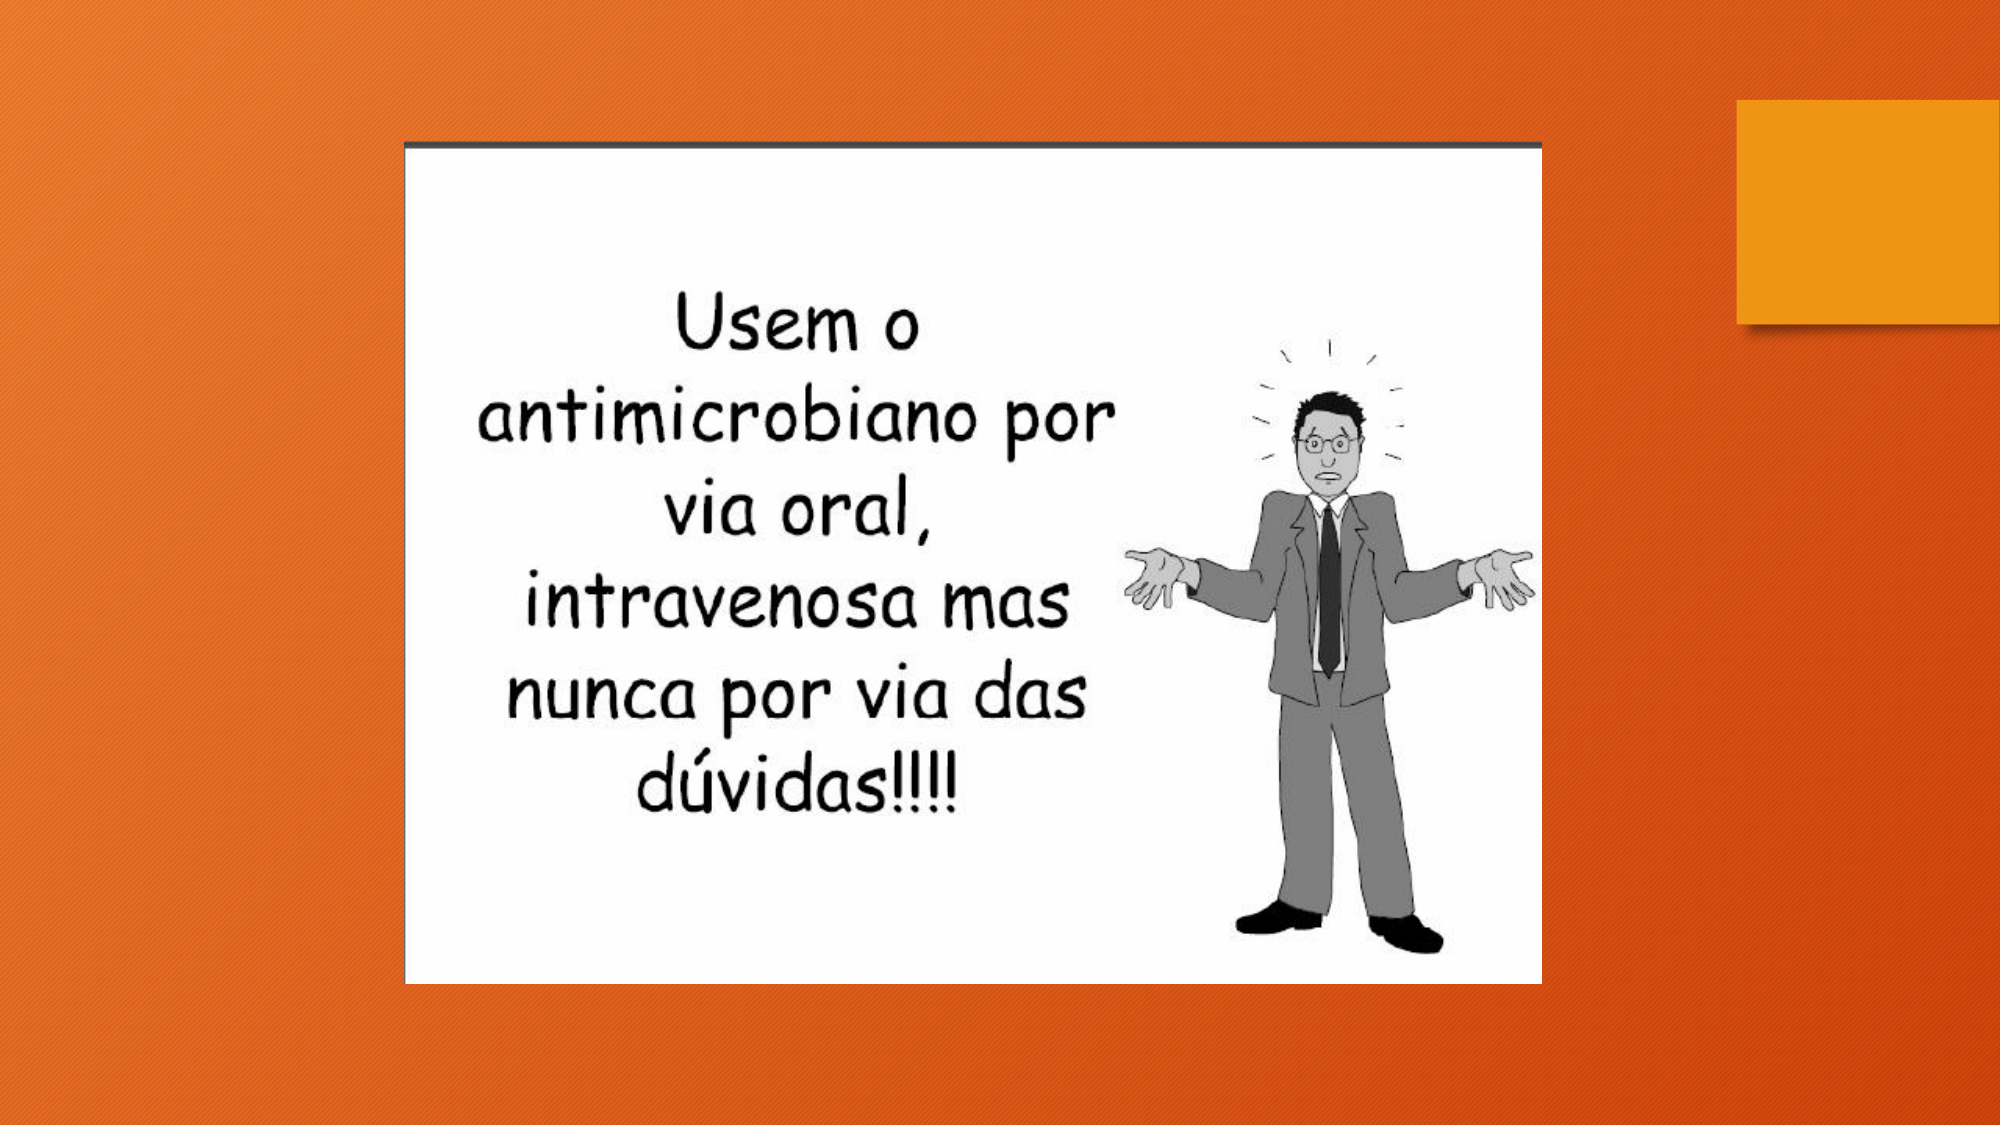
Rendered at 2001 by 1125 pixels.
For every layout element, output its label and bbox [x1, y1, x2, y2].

picture [1736, 325, 2000, 347]
picture [404, 141, 1543, 984]
